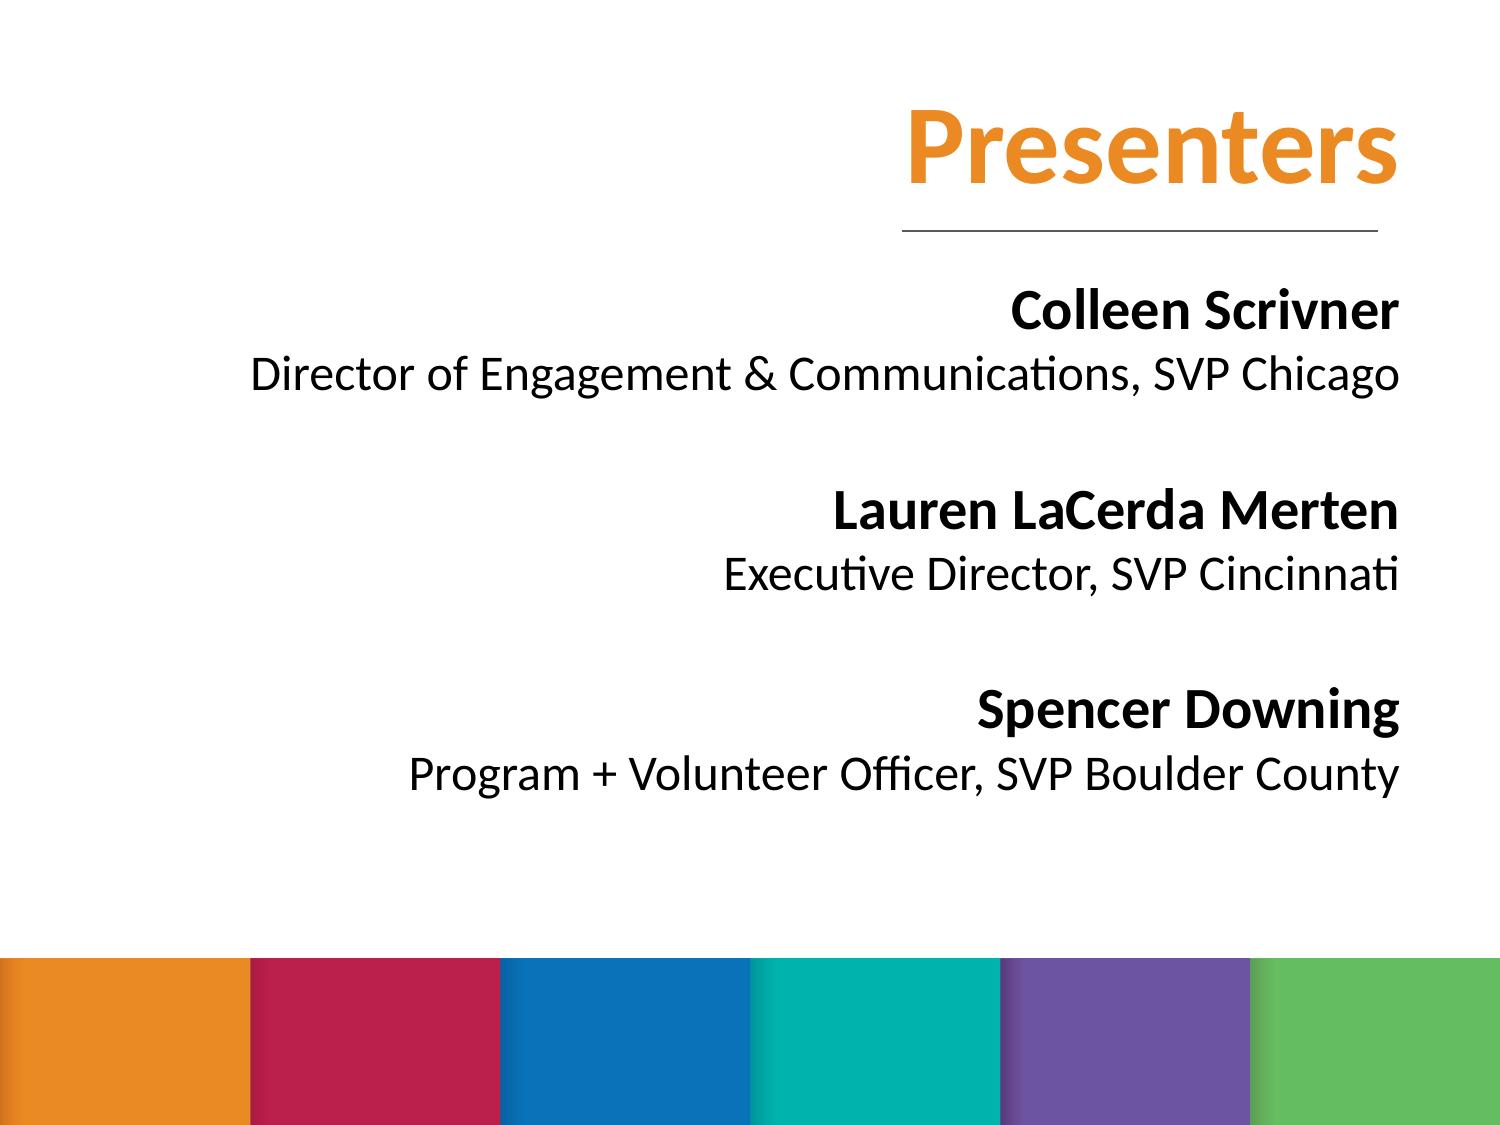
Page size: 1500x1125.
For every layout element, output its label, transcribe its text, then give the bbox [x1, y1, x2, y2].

picture [0, 958, 1500, 1125]
text_box Colleen Scrivner Director of Engagement & Communications, SVP Chicago Lauren LaCerda Merten Executive Director, SVP Cincinnati Spencer Downing Program + Volunteer Officer, SVP Boulder County [139, 263, 1415, 948]
text_box Presenters [59, 63, 1415, 214]
